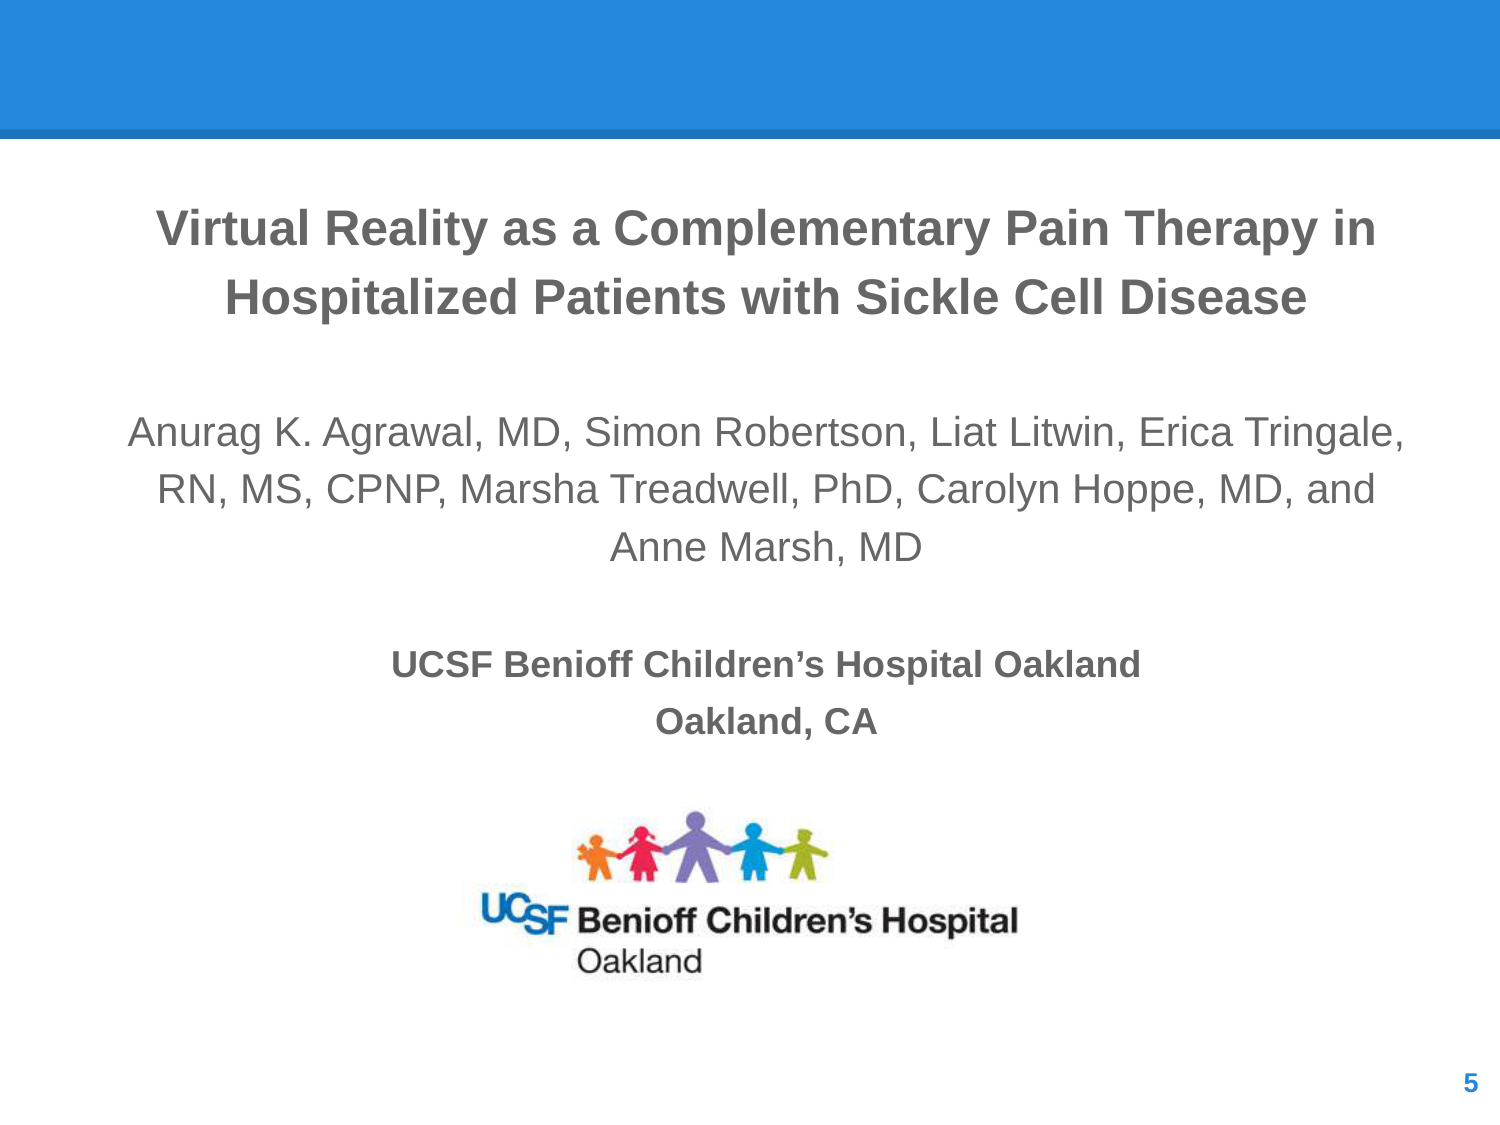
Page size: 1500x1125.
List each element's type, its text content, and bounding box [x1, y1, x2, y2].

picture [461, 795, 1039, 989]
list Virtual Reality as a Complementary Pain Therapy in Hospitalized Patients with Sickle Cell Disease Anurag K. Agrawal, MD, Simon Robertson, Liat Litwin, Erica Tringale, RN, MS, CPNP, Marsha Treadwell, PhD, Carolyn Hoppe, MD, and Anne Marsh, MD UCSF Benioff Children’s Hospital Oakland Oakland, CA [108, 291, 1425, 638]
slide_number ‹#› [1403, 1038, 1494, 1125]
